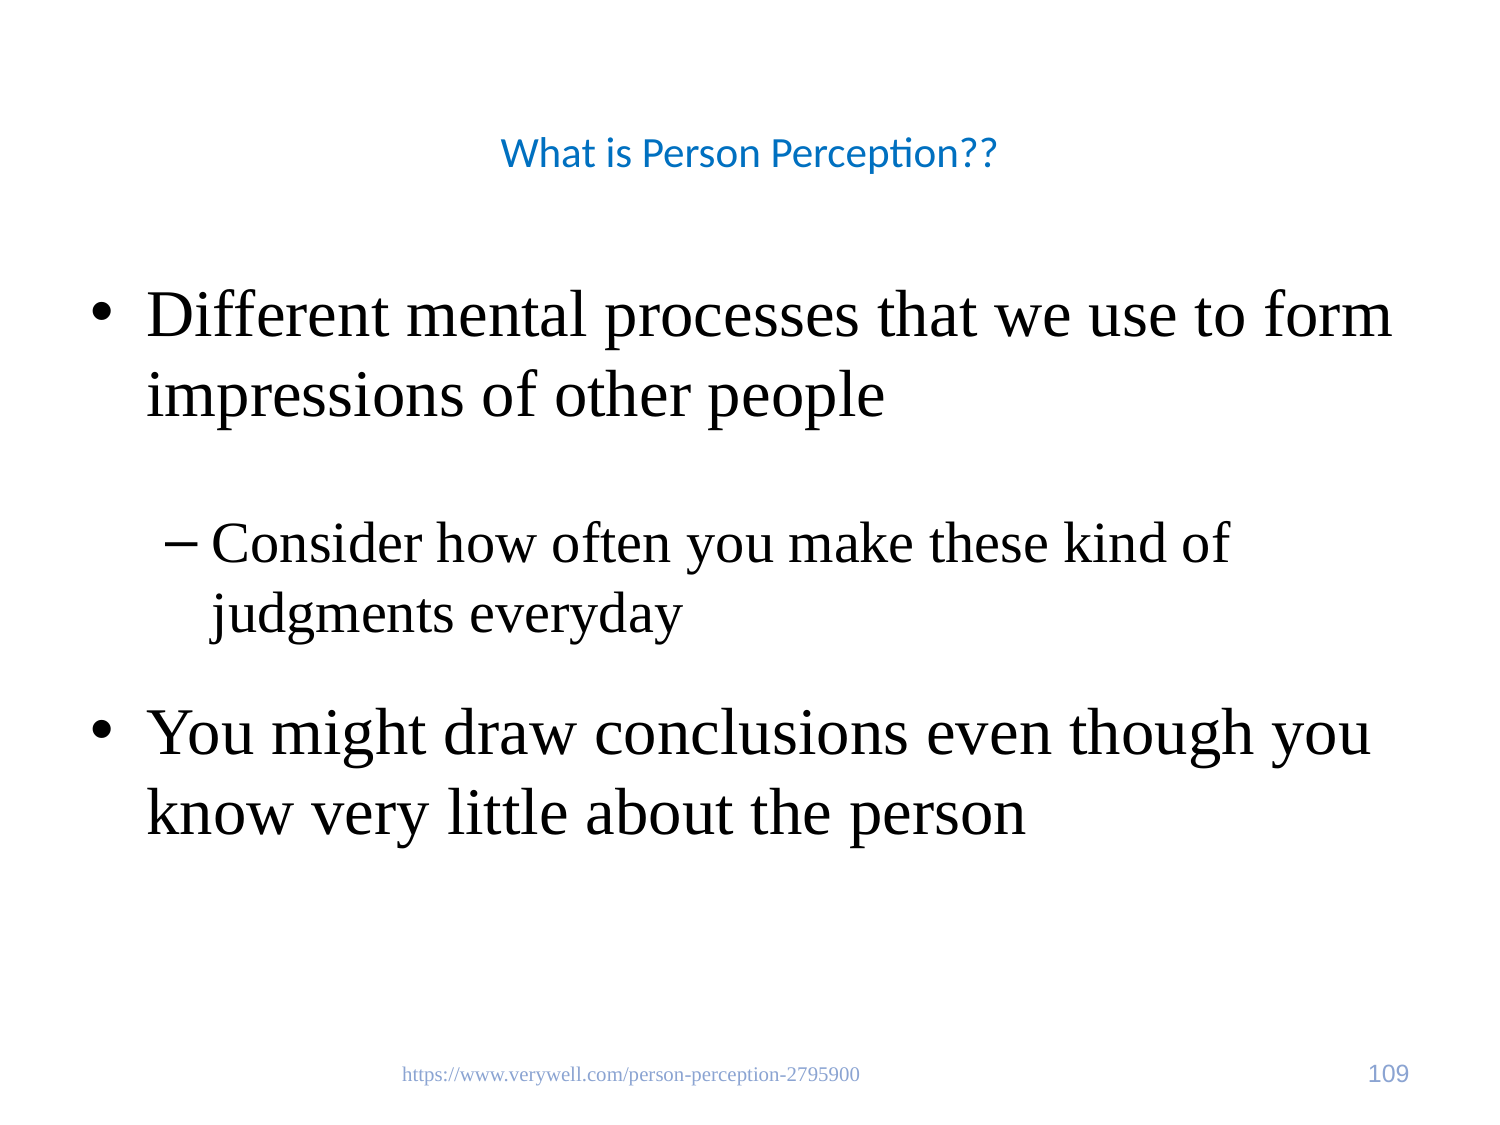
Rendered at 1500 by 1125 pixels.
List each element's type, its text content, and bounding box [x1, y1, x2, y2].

list Different mental processes that we use to form impressions of other people Consider how often you make these kind of judgments everyday You might draw conclusions even though you know very little about the person [75, 262, 1425, 1005]
slide_number 109 [1113, 1042, 1425, 1103]
title What is Person Perception?? [75, 45, 1425, 233]
footer https://www.verywell.com/person-perception-2795900 [150, 1042, 1113, 1103]
